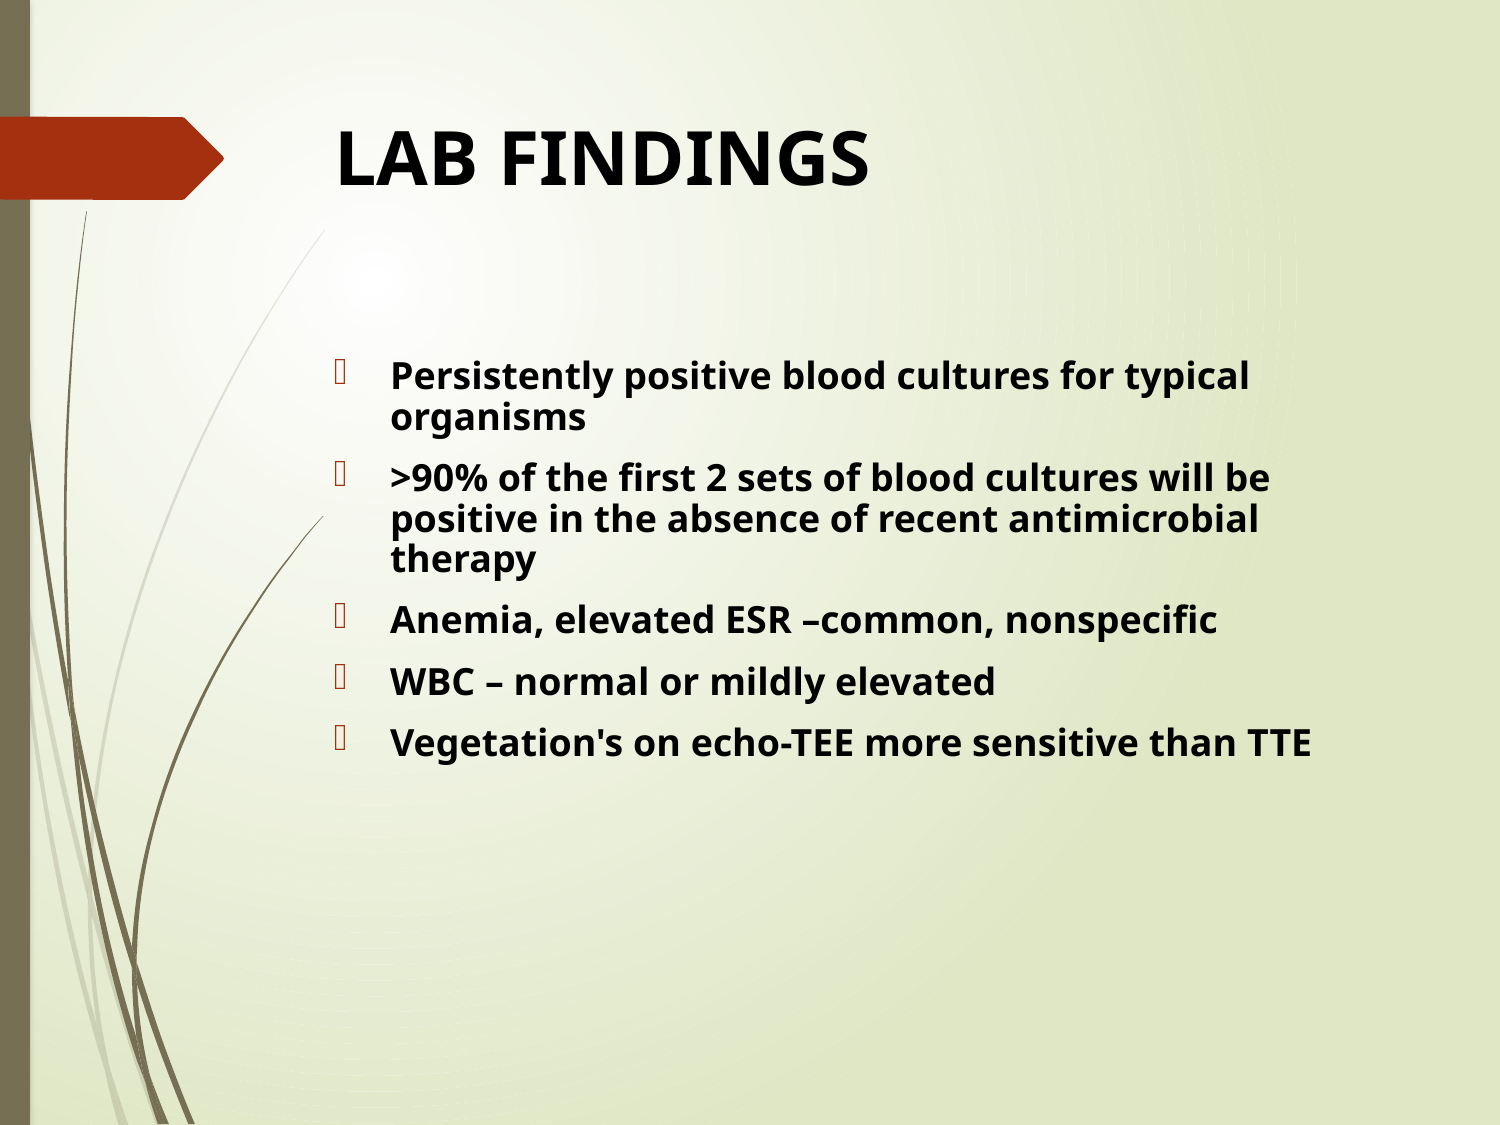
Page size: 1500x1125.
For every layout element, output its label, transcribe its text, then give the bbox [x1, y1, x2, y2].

list Persistently positive blood cultures for typical organisms >90% of the first 2 sets of blood cultures will be positive in the absence of recent antimicrobial therapy Anemia, elevated ESR –common, nonspecific WBC – normal or mildly elevated Vegetation's on echo-TEE more sensitive than TTE [318, 350, 1400, 970]
title LAB FINDINGS [319, 102, 1400, 313]
